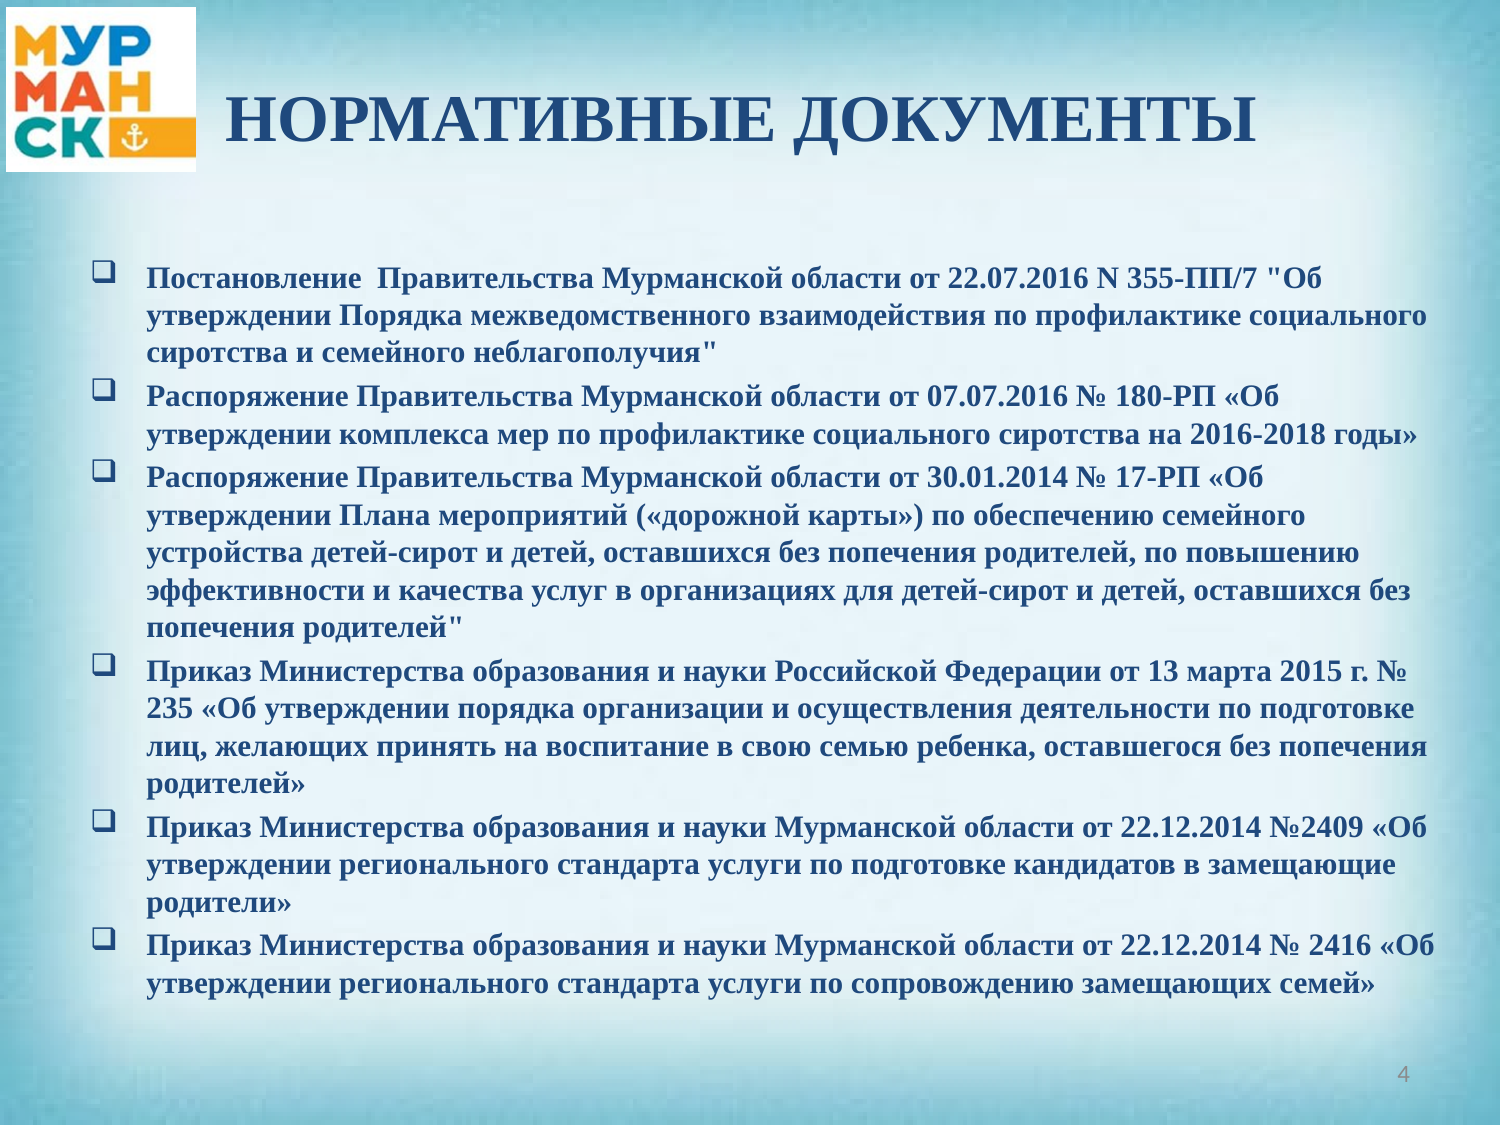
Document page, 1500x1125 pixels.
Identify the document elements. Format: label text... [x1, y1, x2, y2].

list Постановление Правительства Мурманской области от 22.07.2016 N 355-ПП/7 "Об утверждении Порядка межведомственного взаимодействия по профилактике социального сиротства и семейного неблагополучия" Распоряжение Правительства Мурманской области от 07.07.2016 № 180-РП «Об утверждении комплекса мер по профилактике социального сиротства на 2016-2018 годы» Распоряжение Правительства Мурманской области от 30.01.2014 № 17-РП «Об утверждении Плана мероприятий («дорожной карты») по обеспечению семейного устройства детей-сирот и детей, оставшихся без попечения родителей, по повышению эффективности и качества услуг в организациях для детей-сирот и детей, оставшихся без попечения родителей" Приказ Министерства образования и науки Российской Федерации от 13 марта 2015 г. № 235 «Об утверждении порядка организации и осуществления деятельности по подготовке лиц, желающих принять на воспитание в свою семью ребенка, оставшегося без попечения родителей» Приказ Министерства образования и науки Мурманской области от 22.12.2014 №2409 «Об утверждении регионального стандарта услуги по подготовке кандидатов в замещающие родители» Приказ Министерства образования и науки Мурманской области от 22.12.2014 № 2416 «Об утверждении регионального стандарта услуги по сопровождению замещающих семей» [74, 207, 1471, 1083]
title НОРМАТИВНЫЕ ДОКУМЕНТЫ [74, 44, 1426, 185]
slide_number 4 [1074, 1042, 1425, 1103]
picture [6, 7, 196, 172]
